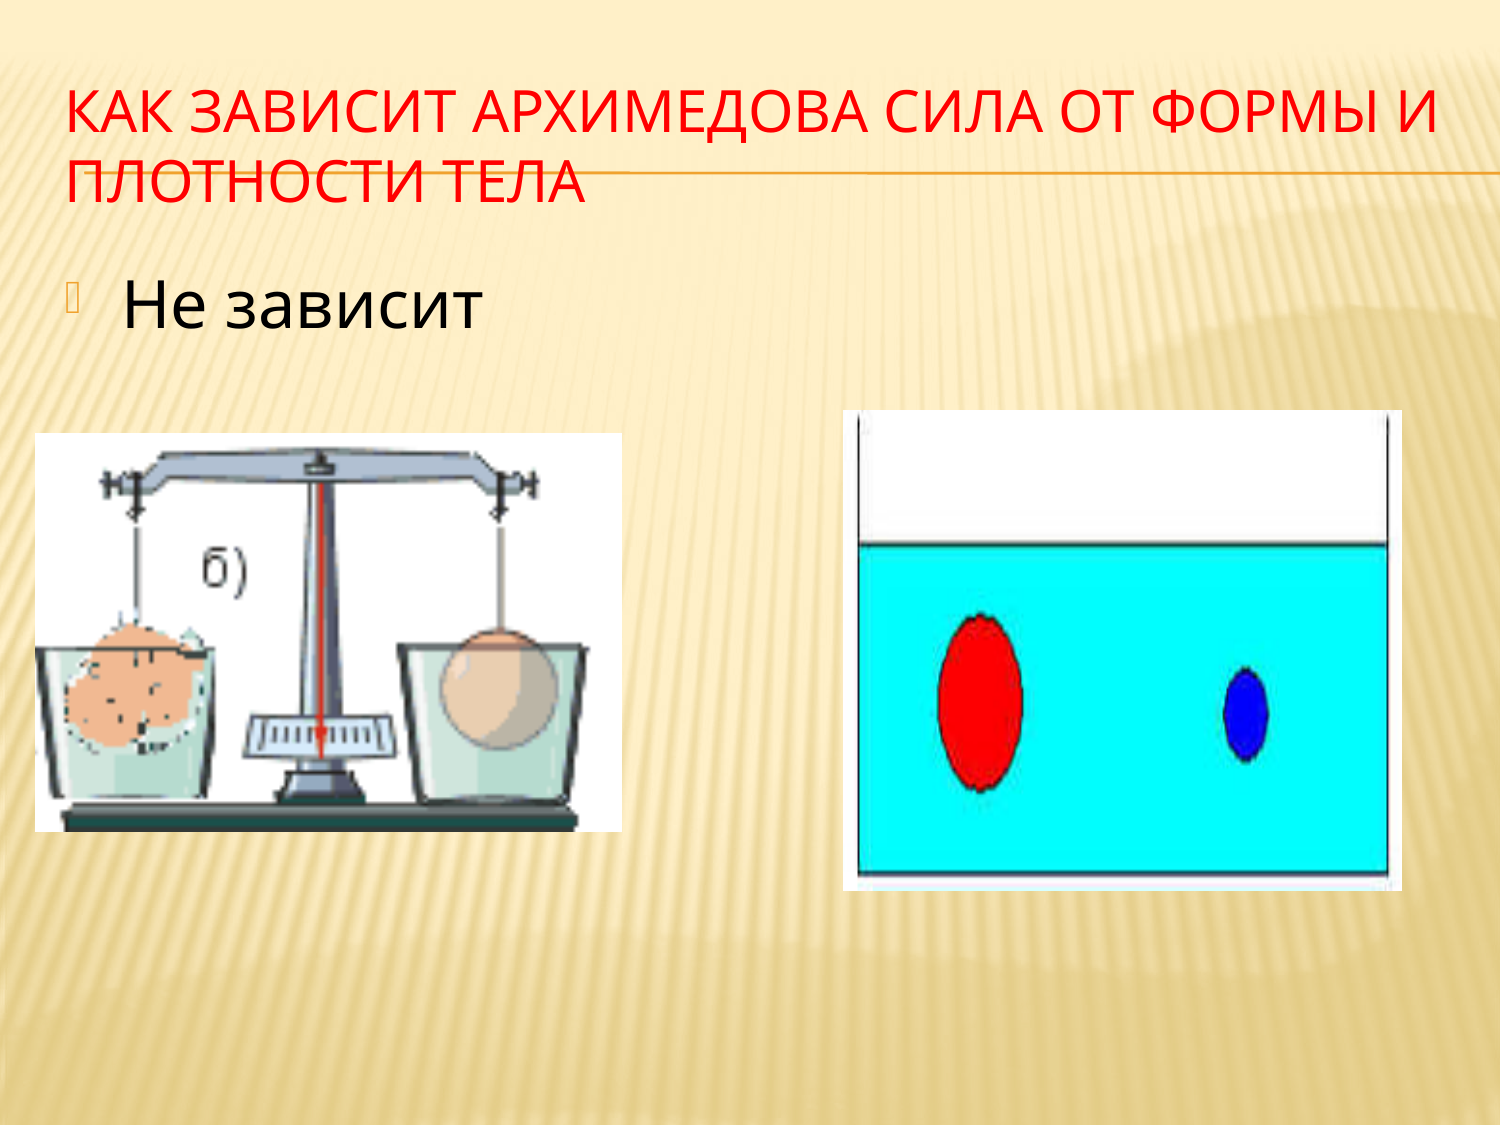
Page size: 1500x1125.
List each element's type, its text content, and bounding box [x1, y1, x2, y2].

picture [34, 433, 622, 833]
list Не зависит [50, 254, 1475, 998]
picture [843, 409, 1402, 891]
title Как зависит архимедова сила от формы и плотности тела [50, 75, 1475, 213]
